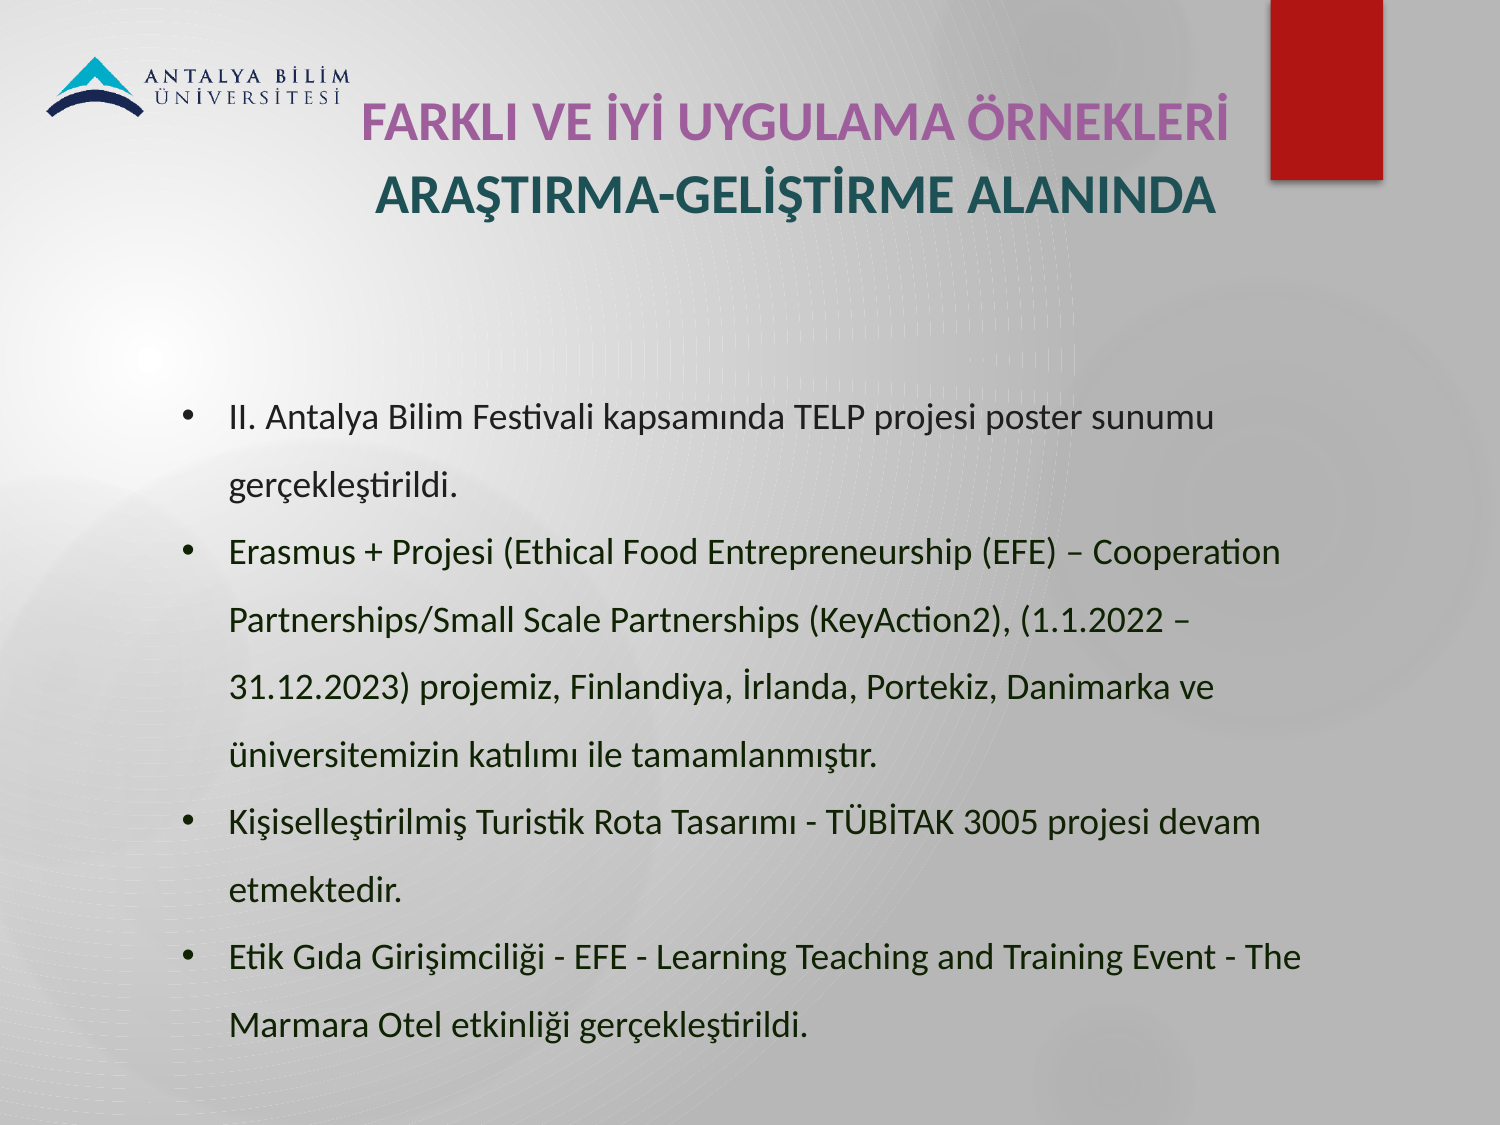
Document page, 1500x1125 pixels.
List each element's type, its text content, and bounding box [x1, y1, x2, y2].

text_box FARKLI VE İYİ UYGULAMA ÖRNEKLERİ ARAŞTIRMA-GELİŞTİRME ALANINDA [335, 77, 1257, 241]
text_box II. Antalya Bilim Festivali kapsamında TELP projesi poster sunumu gerçekleştirildi. Erasmus + Projesi (Ethical Food Entrepreneurship (EFE) – Cooperation Partnerships/Small Scale Partnerships (KeyAction2), (1.1.2022 – 31.12.2023) projemiz, Finlandiya, İrlanda, Portekiz, Danimarka ve üniversitemizin katılımı ile tamamlanmıştır. Kişiselleştirilmiş Turistik Rota Tasarımı - TÜBİTAK 3005 projesi devam etmektedir. Etik Gıda Girişimciliği - EFE - Learning Teaching and Training Event - The Marmara Otel etkinliği gerçekleştirildi. [166, 362, 1396, 1097]
picture [46, 54, 351, 120]
